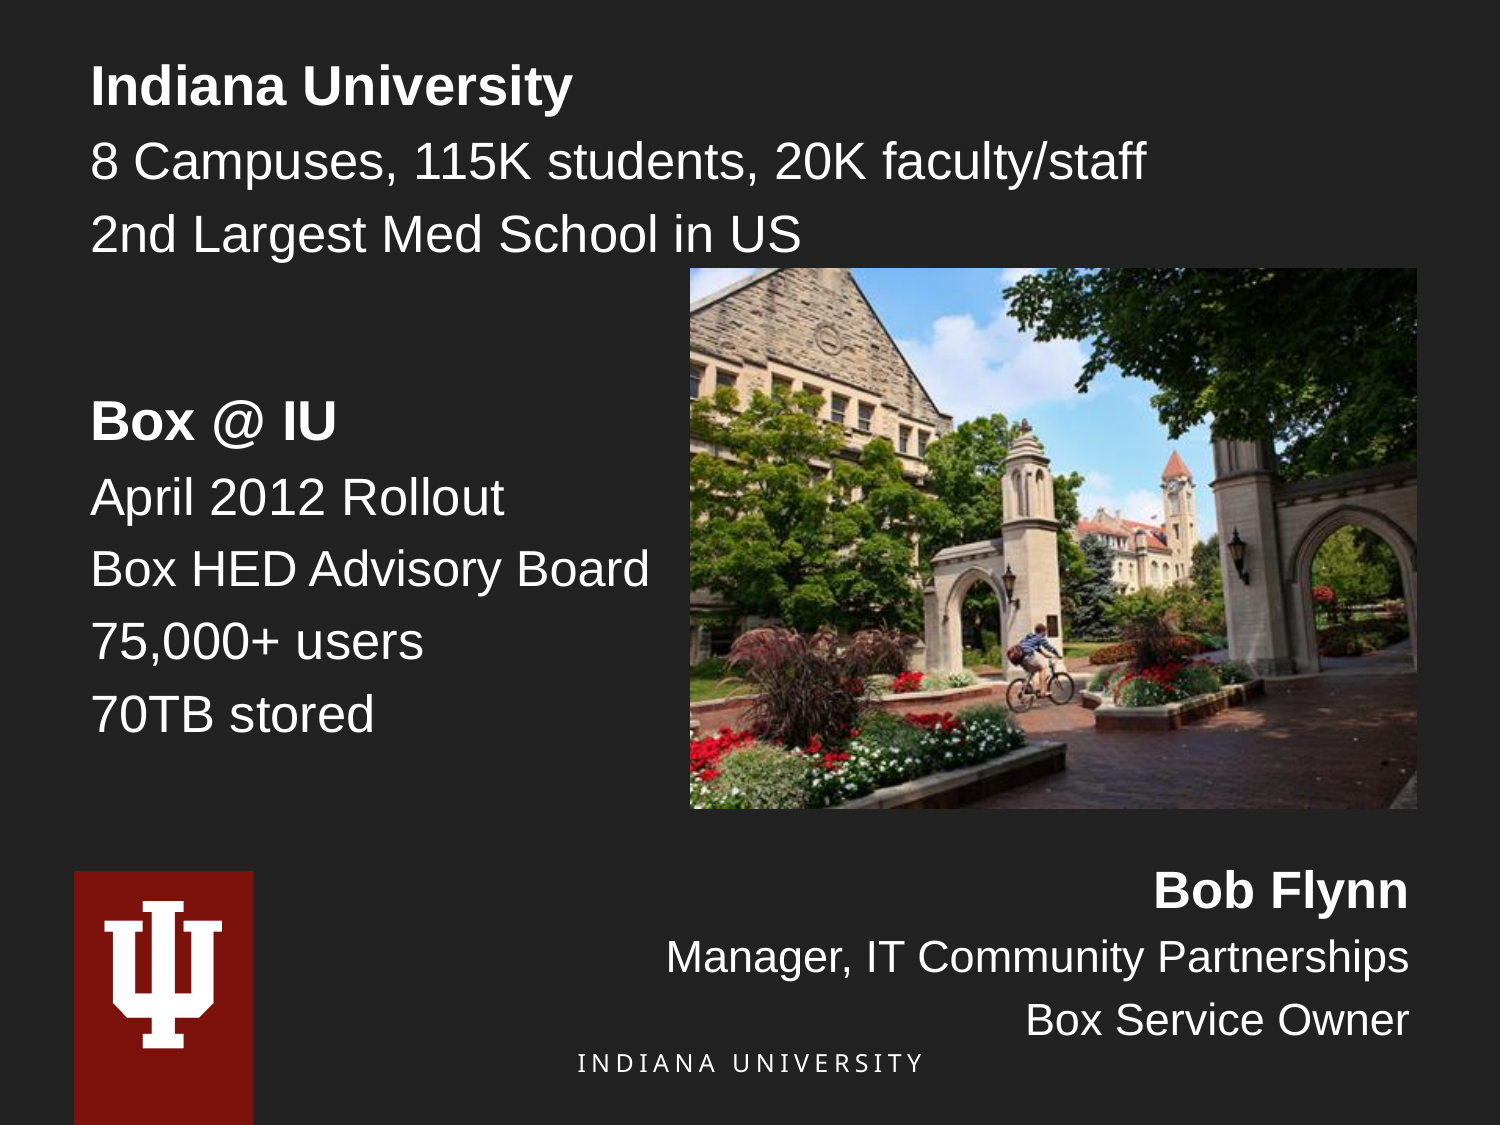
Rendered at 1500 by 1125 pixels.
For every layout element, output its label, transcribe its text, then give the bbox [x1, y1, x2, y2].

list Indiana University 8 Campuses, 115K students, 20K faculty/staff 2nd Largest Med School in US Box @ IU April 2012 Rollout Box HED Advisory Board 75,000+ users 70TB stored Bob Flynn Manager, IT Community Partnerships Box Service Owner [75, 41, 1425, 1063]
picture [0, 0, 1500, 1125]
footer INDIANA UNIVERSITY [415, 1032, 1085, 1093]
